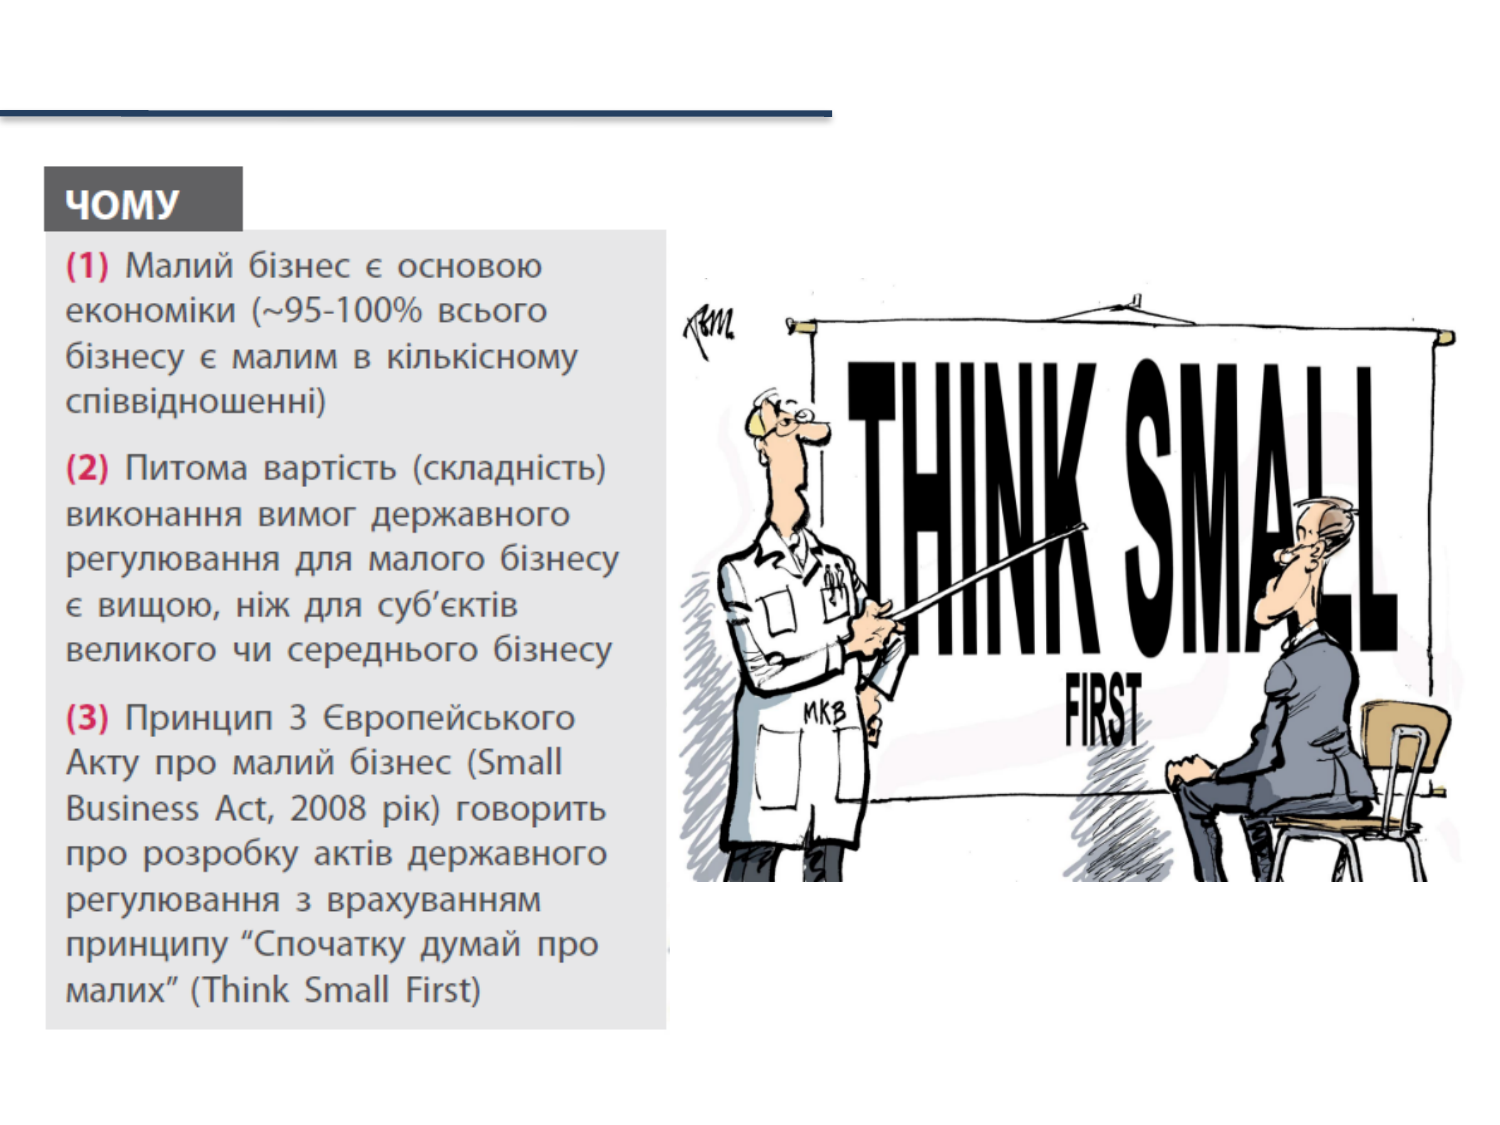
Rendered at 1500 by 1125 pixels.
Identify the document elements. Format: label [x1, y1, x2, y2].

picture [41, 165, 1472, 1035]
